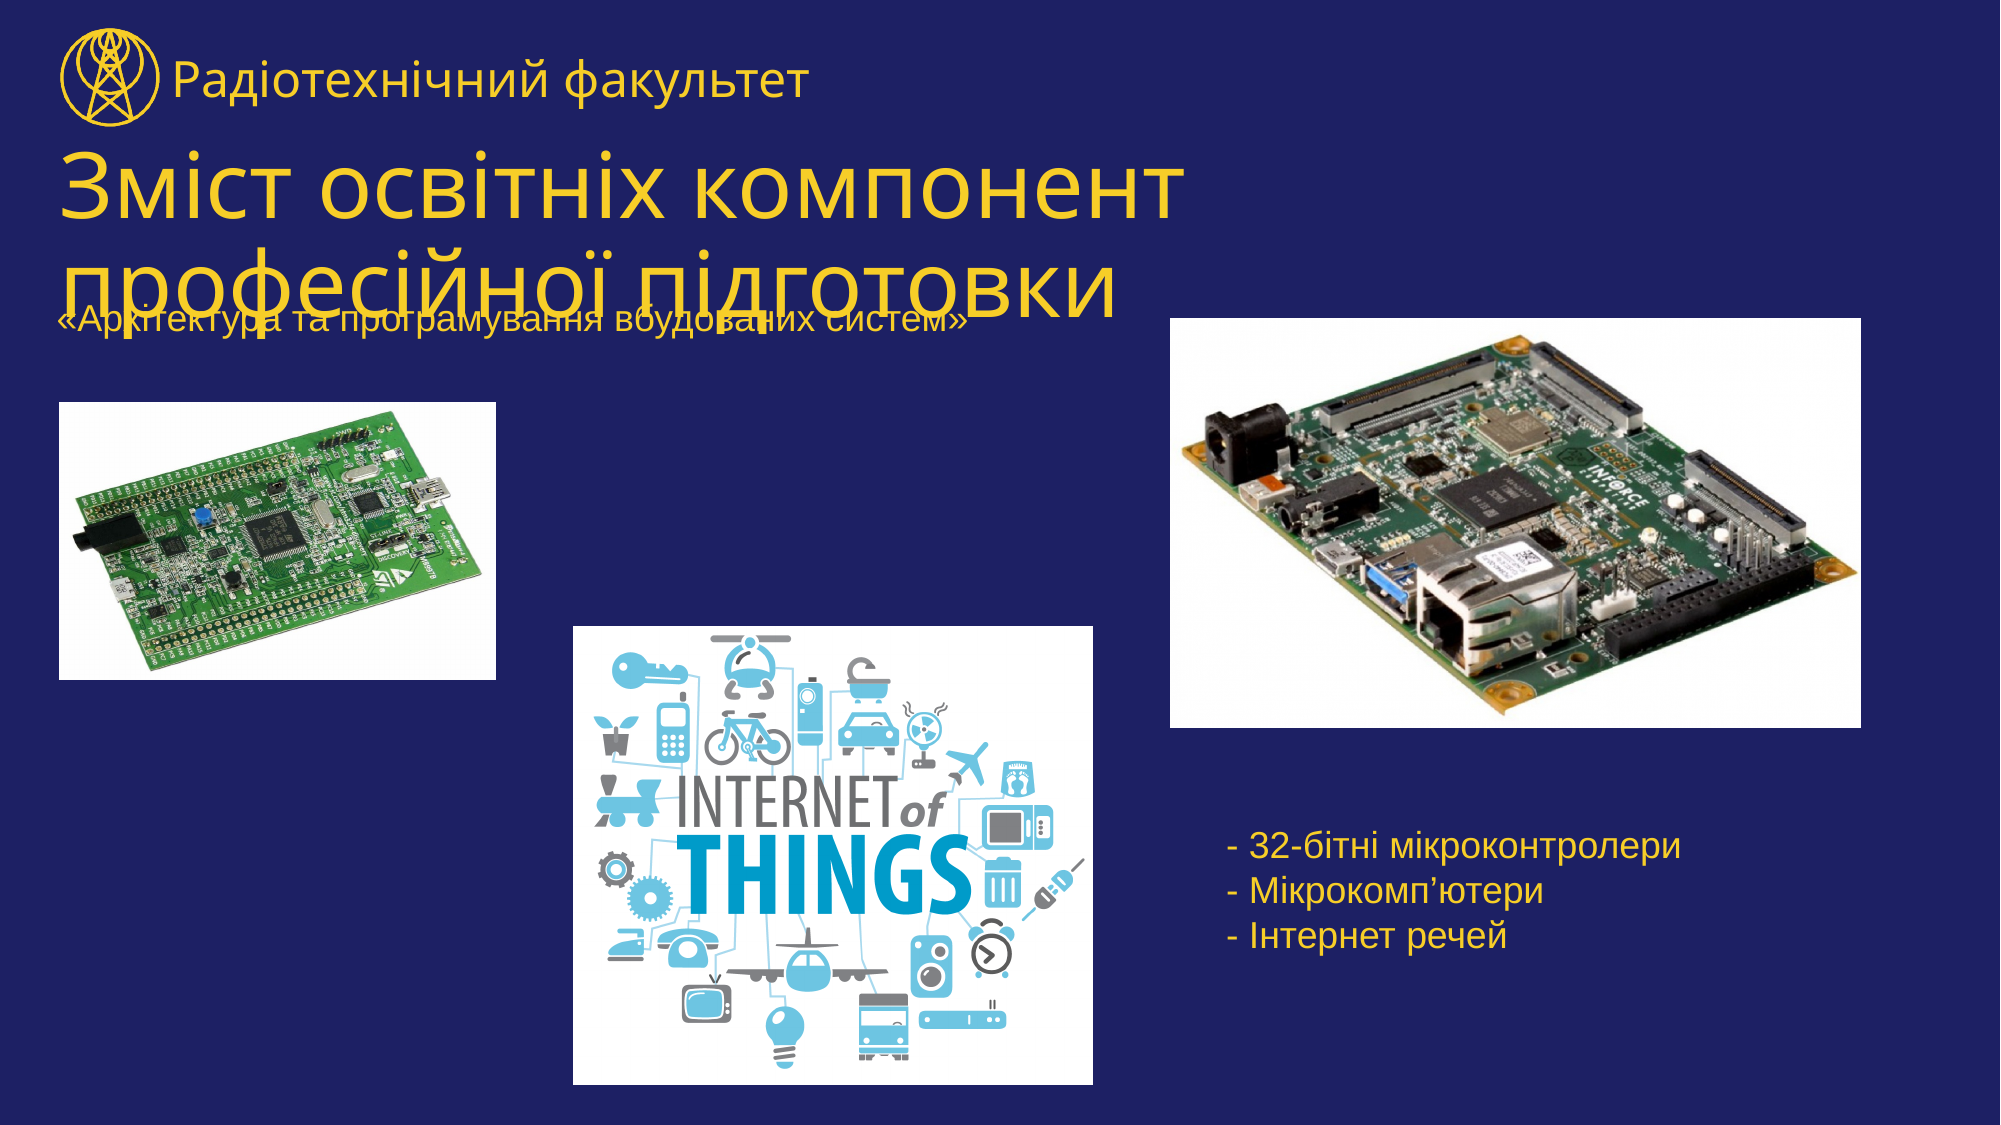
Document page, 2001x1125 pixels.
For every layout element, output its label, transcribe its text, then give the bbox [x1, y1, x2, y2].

picture [41, 9, 179, 146]
picture [573, 626, 1093, 1085]
text_box «Архітектура та програмування вбудованих систем» [41, 286, 1168, 347]
text_box Радіотехнічний факультет [179, 39, 990, 115]
title Зміст освітніх компонент професійної підготовки [44, 131, 1779, 395]
text_box - 32-бітні мікроконтролери - Мікрокомп’ютери - Інтернет речей [1211, 814, 1779, 964]
picture [1170, 318, 1861, 728]
picture [58, 402, 496, 680]
